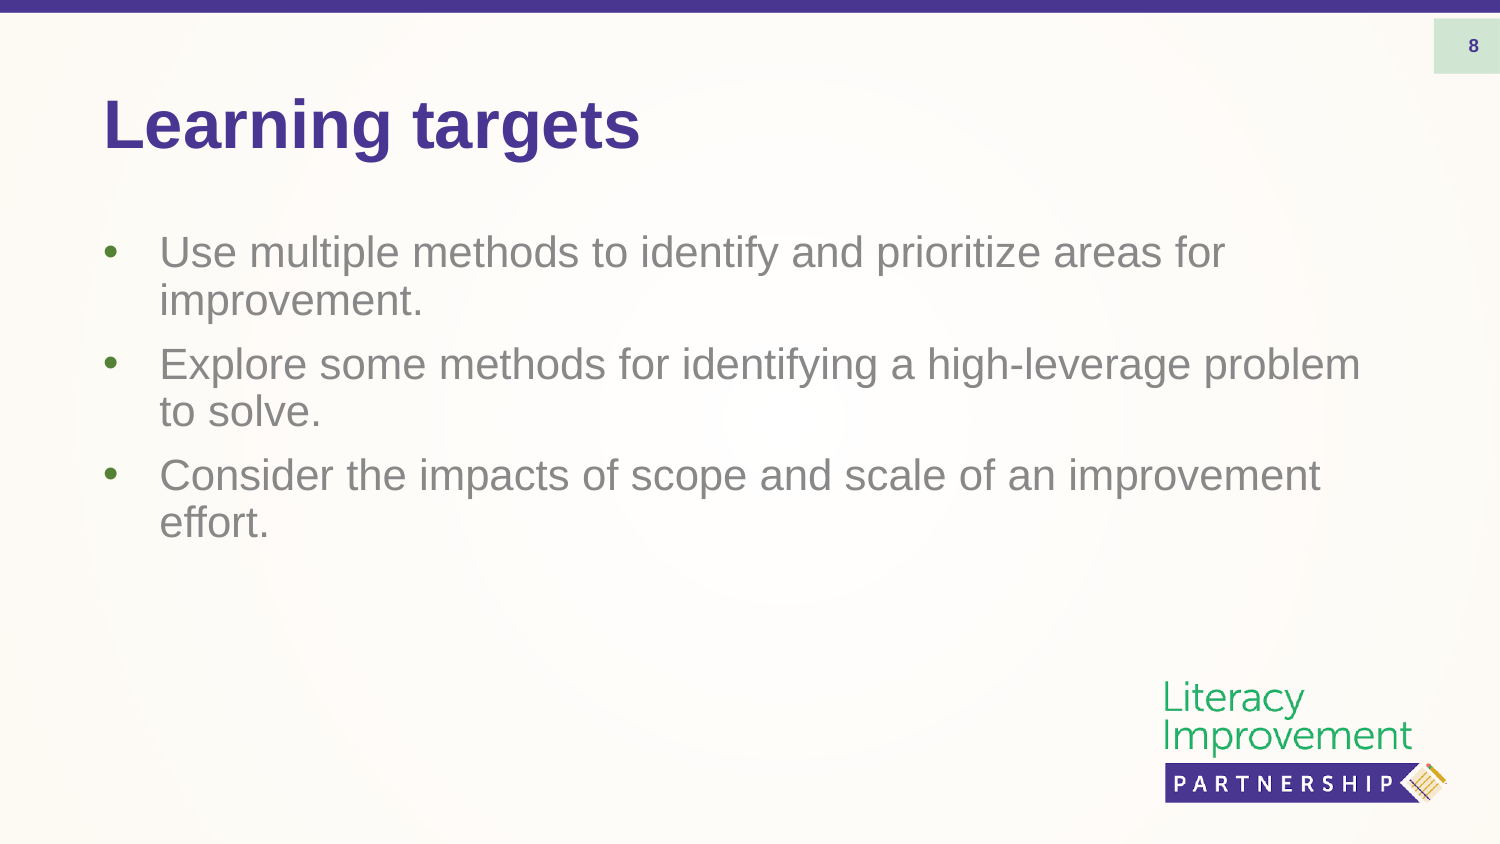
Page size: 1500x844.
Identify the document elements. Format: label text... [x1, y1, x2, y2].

list Use multiple methods to identify and prioritize areas for improvement. Explore some methods for identifying a high-leverage problem to solve. Consider the impacts of scope and scale of an improvement effort. [103, 224, 1397, 760]
slide_number 8 [1426, 22, 1491, 68]
title Learning targets [103, 44, 1397, 208]
picture [0, 0, 1500, 844]
